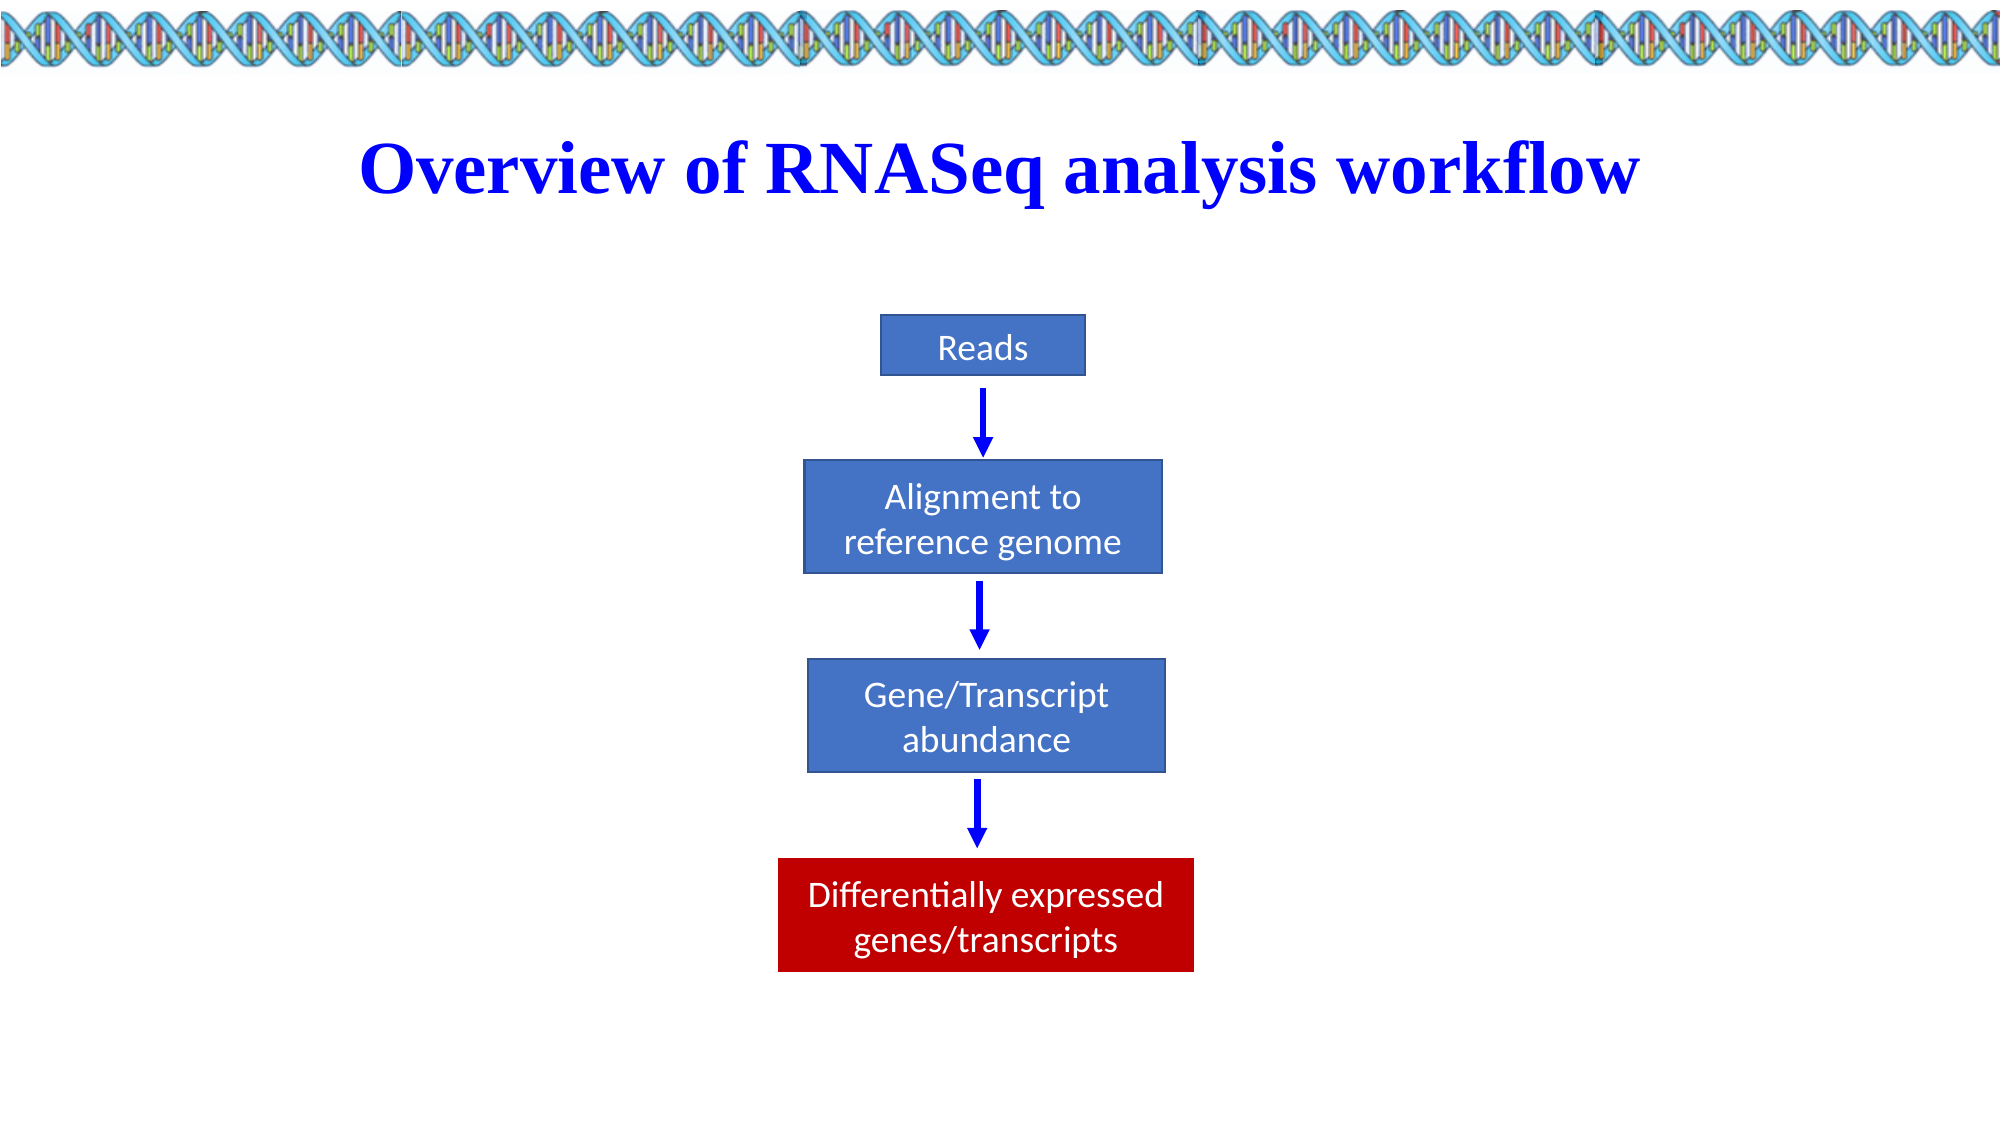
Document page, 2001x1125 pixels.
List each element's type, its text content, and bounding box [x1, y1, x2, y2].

picture [0, 9, 2000, 75]
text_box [779, 315, 1193, 972]
title Overview of RNASeq analysis workflow [137, 75, 1863, 279]
